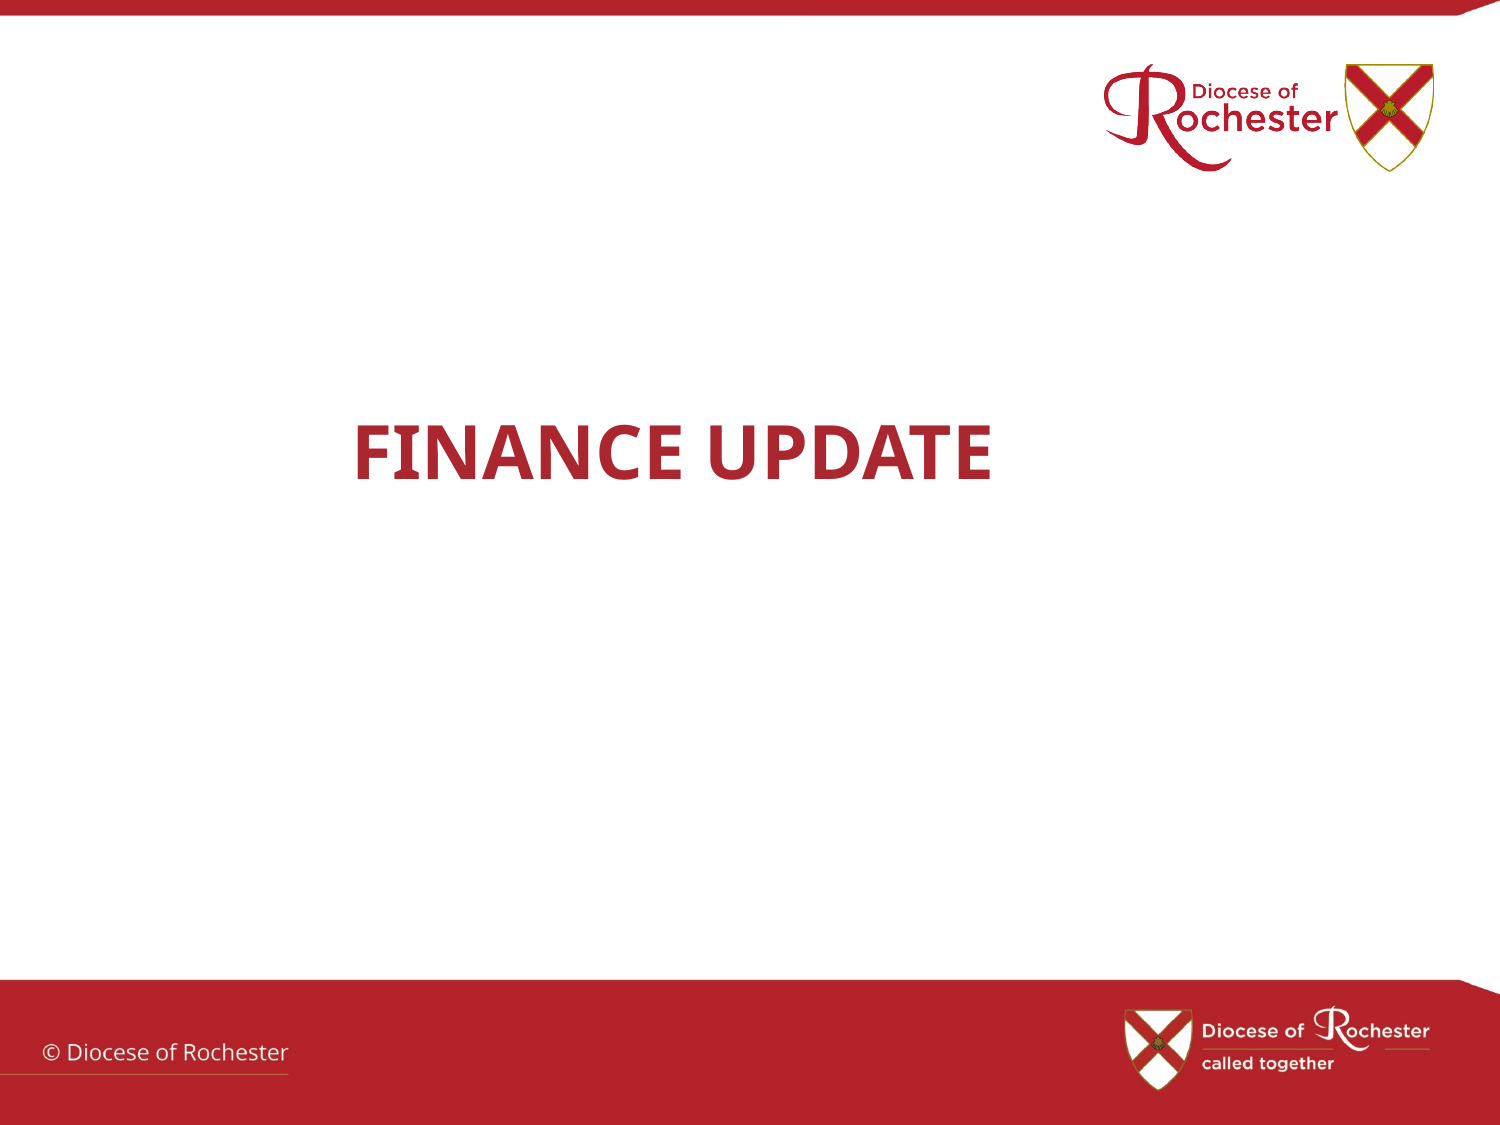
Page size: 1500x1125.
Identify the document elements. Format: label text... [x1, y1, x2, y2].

picture [0, 0, 1500, 1125]
title FINANCE UPDATE [336, 396, 1164, 498]
